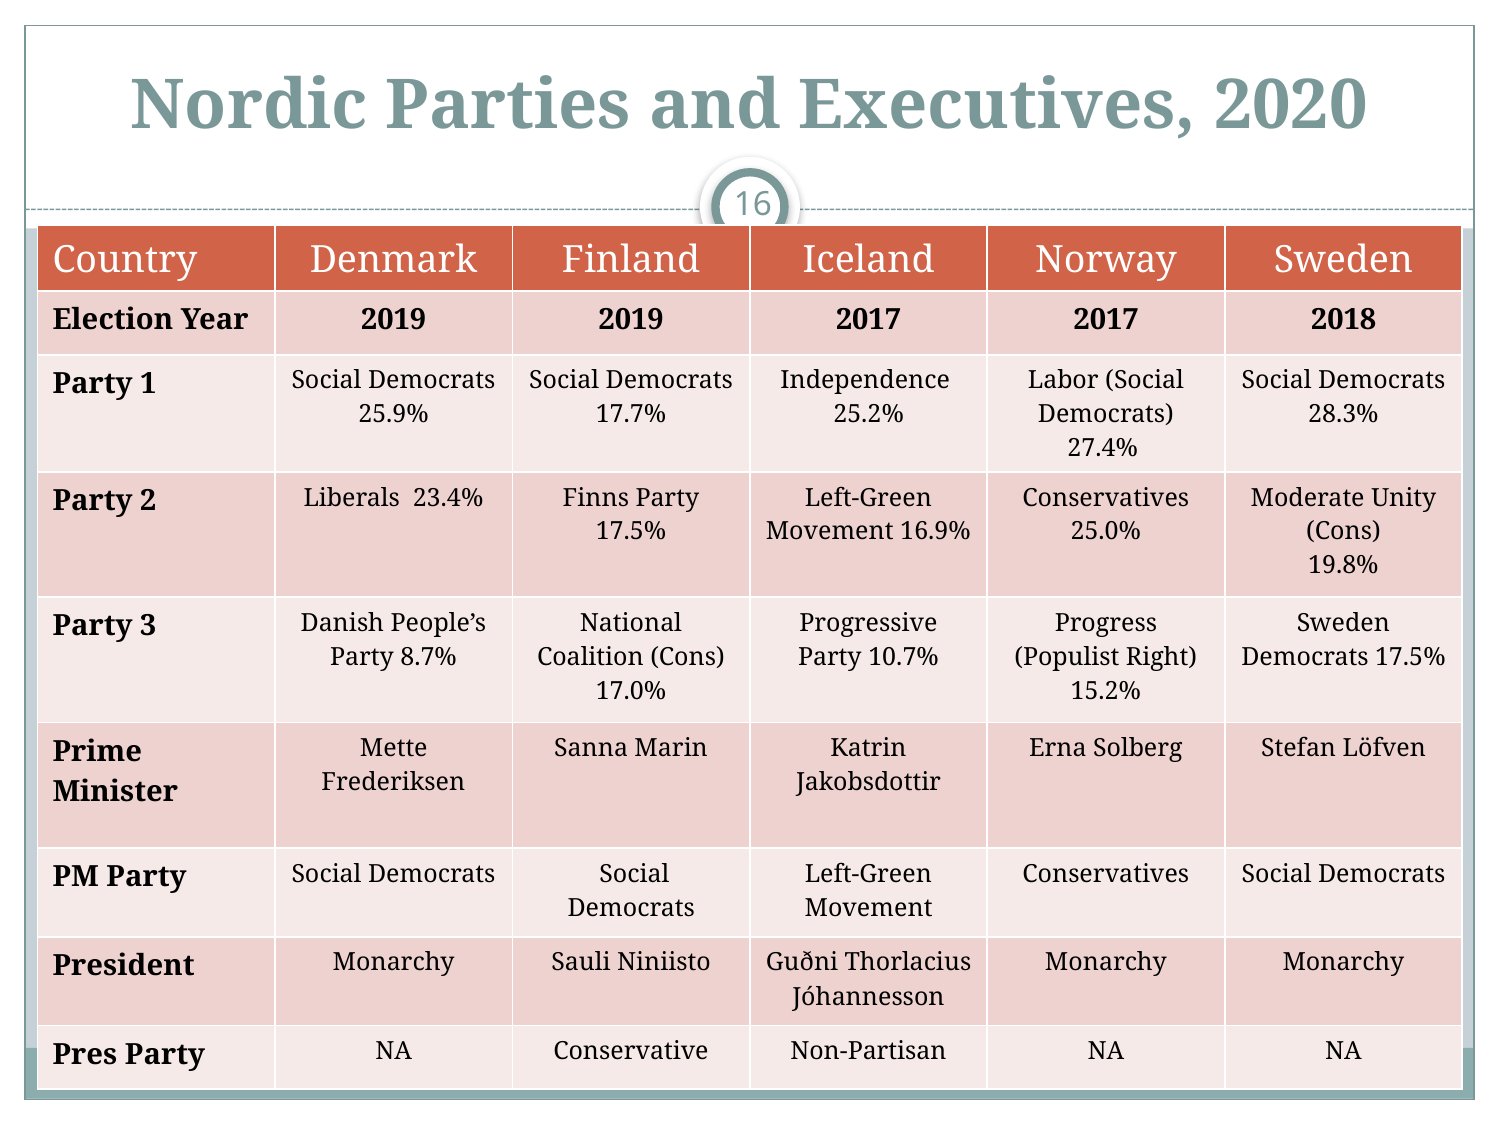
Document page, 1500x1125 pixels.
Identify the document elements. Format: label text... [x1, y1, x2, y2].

slide_number 16 [715, 168, 791, 241]
table_cell Katrin Jakobsdottir [751, 723, 986, 847]
table_header Finland [513, 226, 749, 290]
table_cell Labor (Social Democrats) 27.4% [988, 356, 1224, 471]
table_header Iceland [751, 226, 986, 290]
table_cell Conservative [513, 1026, 749, 1088]
table_cell 2019 [276, 292, 512, 354]
table_cell Moderate Unity (Cons) 19.8% [1226, 473, 1461, 596]
table_cell PM Party [38, 849, 274, 936]
table_cell Social Democrats [276, 849, 512, 936]
table_cell Conservatives [988, 849, 1224, 936]
table_cell Left-Green Movement [751, 849, 986, 936]
table_cell Monarchy [276, 938, 512, 1025]
table_cell Independence 25.2% [751, 356, 986, 471]
table_cell 2018 [1226, 292, 1461, 354]
table_cell NA [1226, 1026, 1461, 1088]
table_cell Social Democrats 28.3% [1226, 356, 1461, 471]
table_cell Stefan Löfven [1226, 723, 1461, 847]
table_cell Progress (Populist Right) 15.2% [988, 598, 1224, 722]
table_cell Party 2 [38, 473, 274, 596]
table_cell Monarchy [988, 938, 1224, 1025]
table_cell Social Democrats 17.7% [513, 356, 749, 471]
table_cell Non-Partisan [751, 1026, 986, 1088]
table_cell Party 3 [38, 598, 274, 722]
table_cell Social Democrats 25.9% [276, 356, 512, 471]
table_cell NA [276, 1026, 512, 1088]
table_cell 2019 [513, 292, 749, 354]
table_cell Progressive Party 10.7% [751, 598, 986, 722]
table_cell 2017 [988, 292, 1224, 354]
table_cell President [38, 938, 274, 1025]
table_cell Mette Frederiksen [276, 723, 512, 847]
table_header Norway [988, 226, 1224, 290]
table_cell Social Democrats [513, 849, 749, 936]
table_cell Party 1 [38, 356, 274, 471]
table_cell NA [988, 1026, 1224, 1088]
table_header Country [38, 226, 274, 290]
table_header Sweden [1226, 226, 1461, 290]
table_cell Erna Solberg [988, 723, 1224, 847]
table_cell 2017 [751, 292, 986, 354]
title Nordic Parties and Executives, 2020 [37, 24, 1463, 150]
table_cell Sauli Niniisto [513, 938, 749, 1025]
table_cell Left-Green Movement 16.9% [751, 473, 986, 596]
table_cell Monarchy [1226, 938, 1461, 1025]
table_cell Election Year [38, 292, 274, 354]
table_cell Pres Party [38, 1026, 274, 1088]
table_cell Prime Minister [38, 723, 274, 847]
table_cell Guðni Thorlacius Jóhannesson [751, 938, 986, 1025]
table_cell Conservatives 25.0% [988, 473, 1224, 596]
table_header Denmark [276, 226, 512, 290]
table_cell Sanna Marin [513, 723, 749, 847]
table_cell National Coalition (Cons) 17.0% [513, 598, 749, 722]
table_cell Danish People’s Party 8.7% [276, 598, 512, 722]
table_cell Liberals 23.4% [276, 473, 512, 596]
table_cell Sweden Democrats 17.5% [1226, 598, 1461, 722]
table_cell Social Democrats [1226, 849, 1461, 936]
table_cell Finns Party 17.5% [513, 473, 749, 596]
